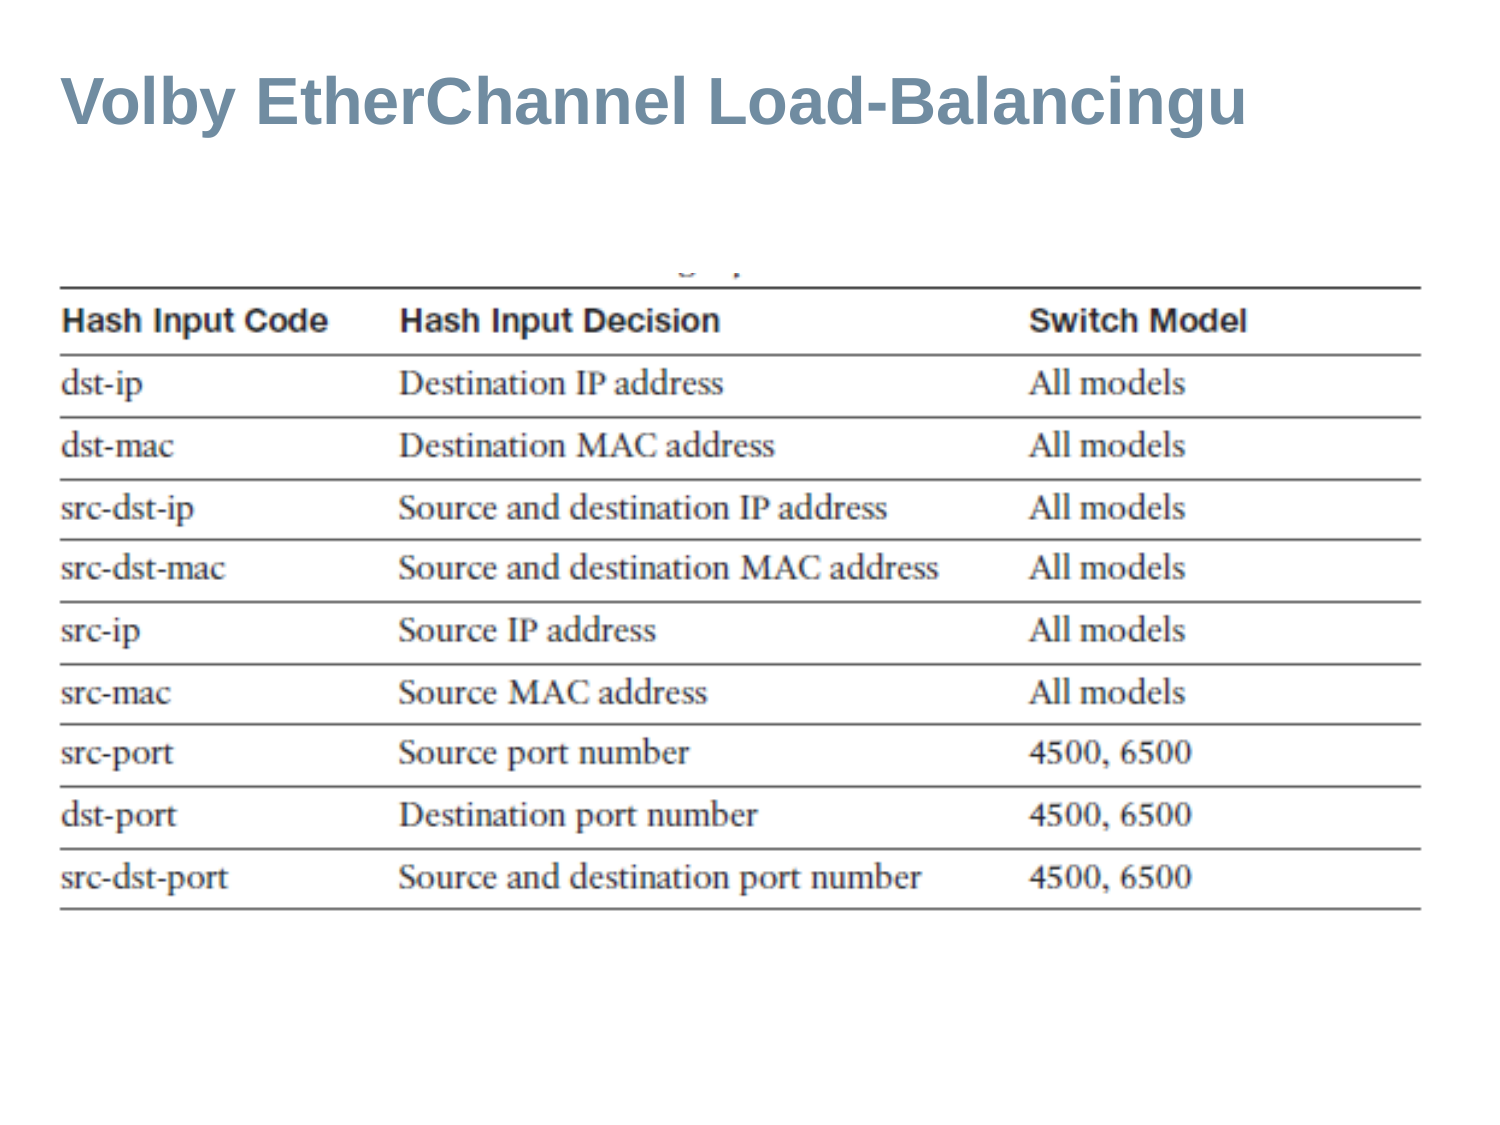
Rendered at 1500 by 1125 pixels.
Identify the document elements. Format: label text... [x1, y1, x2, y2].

picture [50, 273, 1439, 927]
title Volby EtherChannel Load-Balancingu [45, 59, 1444, 182]
